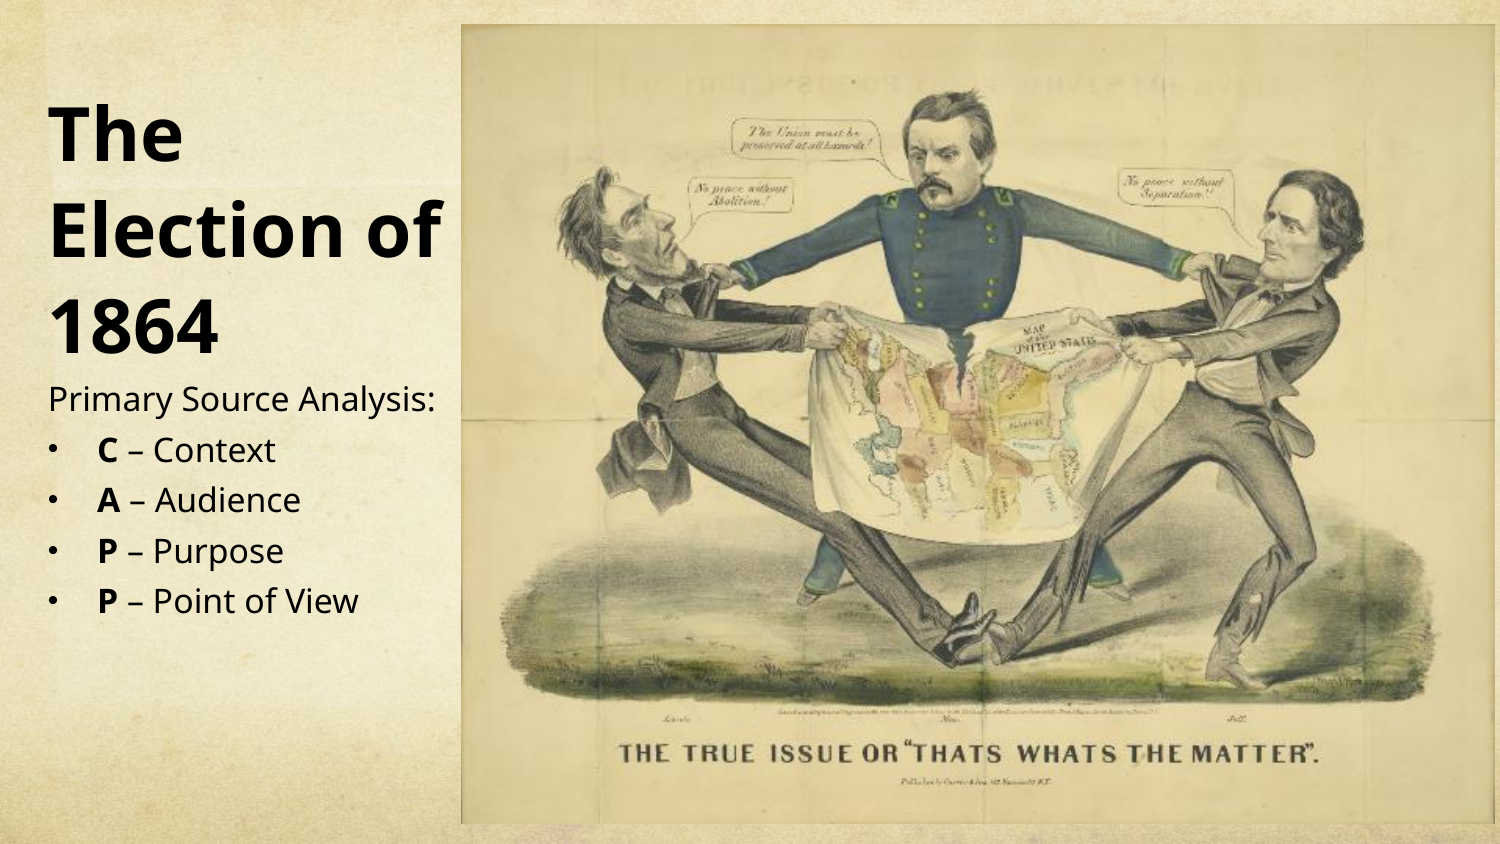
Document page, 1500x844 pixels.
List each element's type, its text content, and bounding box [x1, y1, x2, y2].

picture [1496, 0, 1500, 844]
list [460, 0, 1496, 844]
title The Election of 1864 [32, 225, 447, 369]
list Primary Source Analysis: C – Context A – Audience P – Purpose P – Point of View [32, 370, 447, 637]
picture [0, 0, 460, 844]
